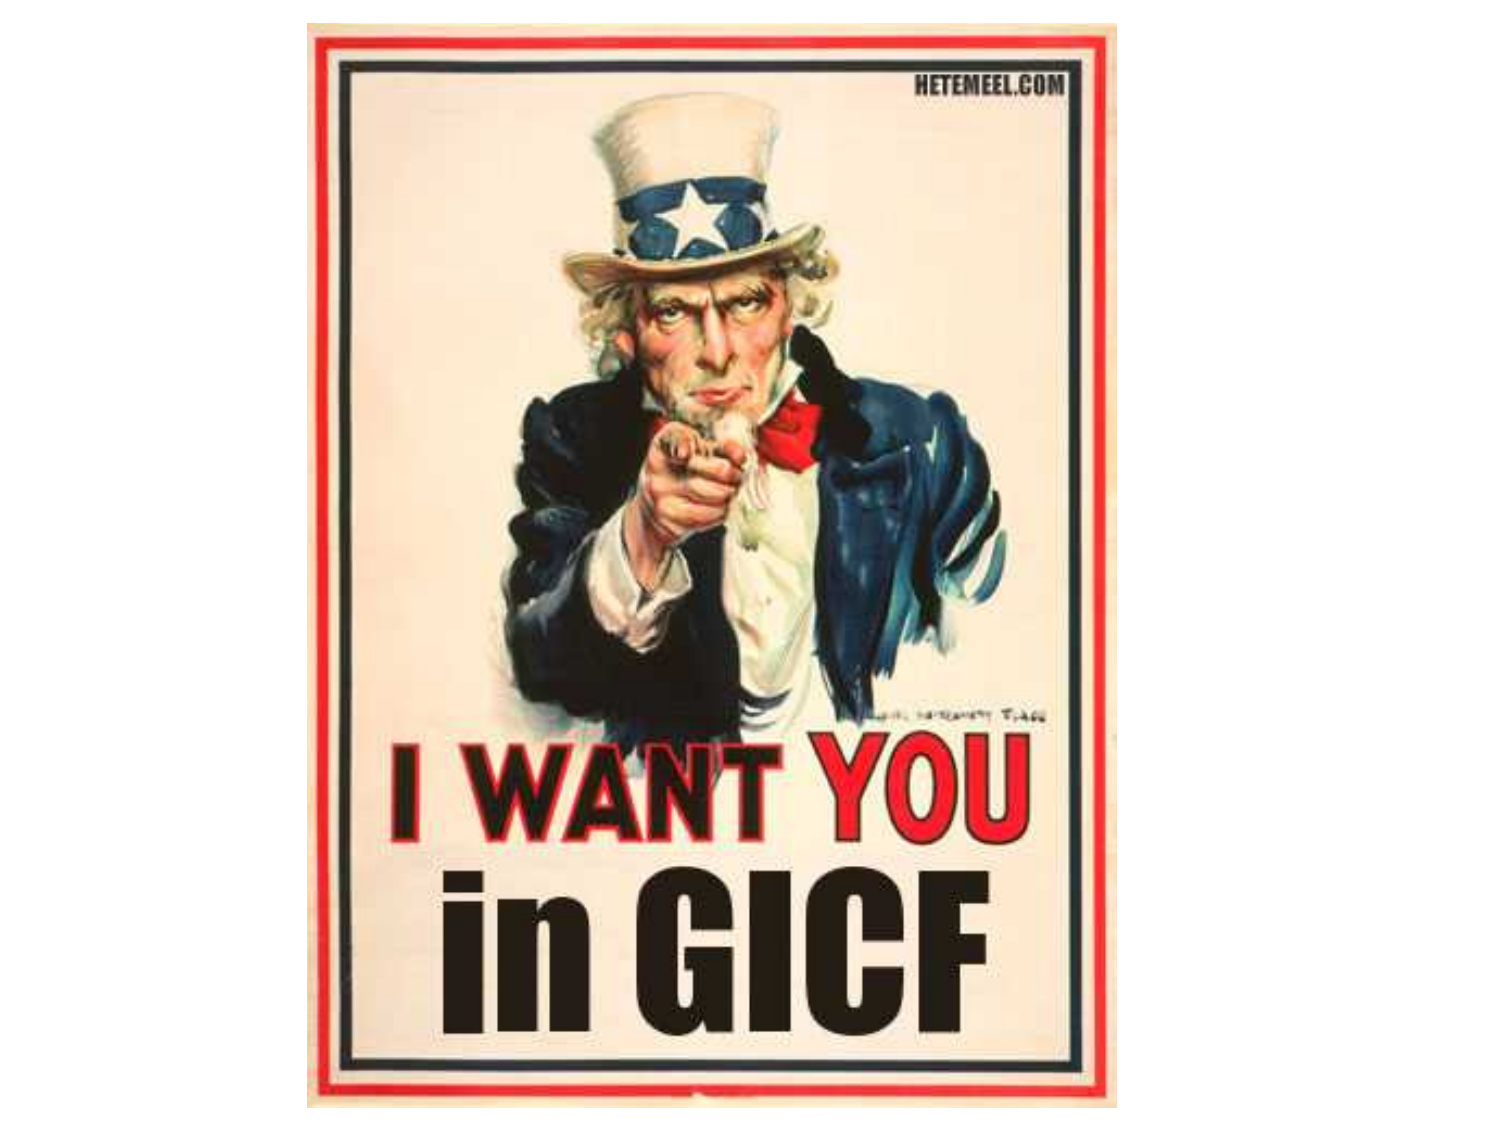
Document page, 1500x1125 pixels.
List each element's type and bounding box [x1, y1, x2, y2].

picture [306, 23, 1117, 1109]
